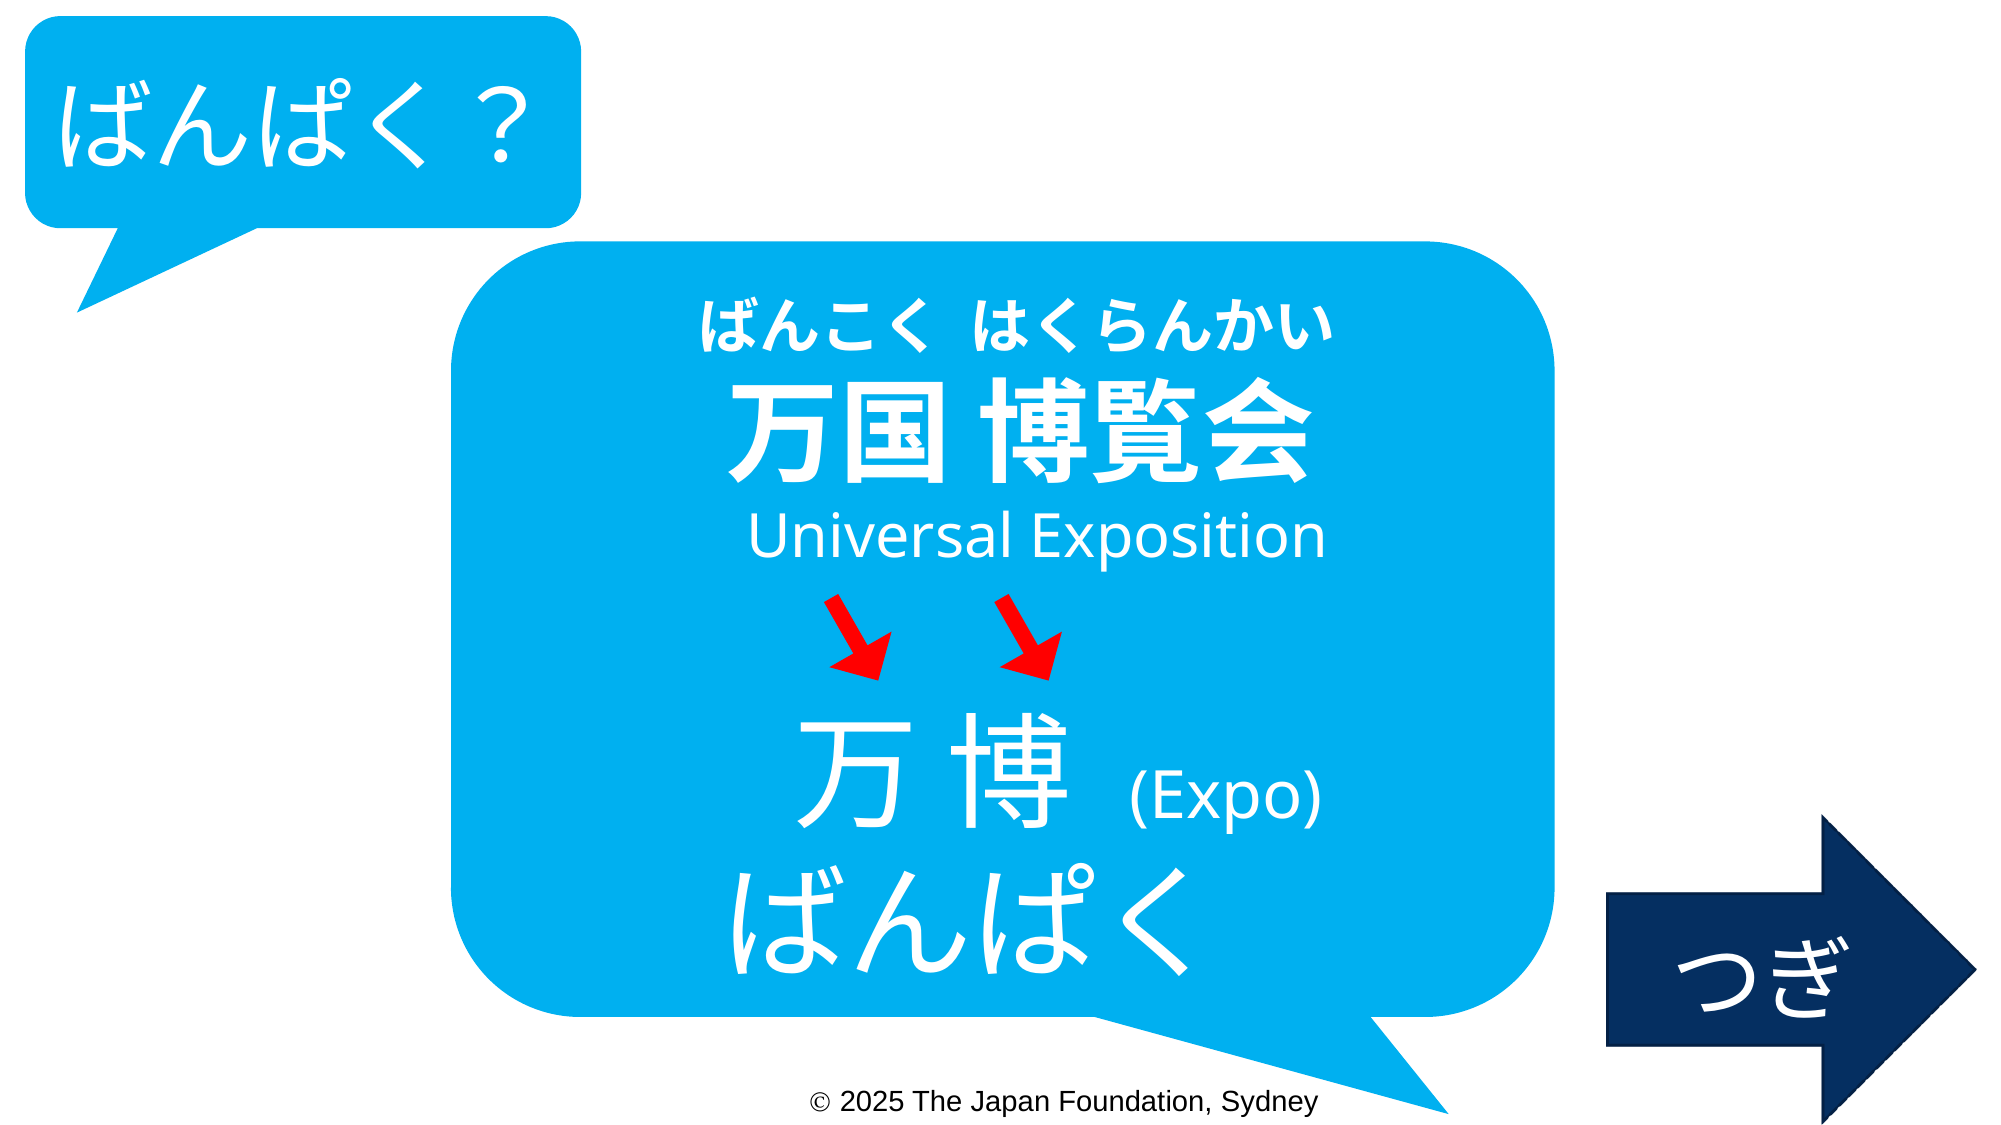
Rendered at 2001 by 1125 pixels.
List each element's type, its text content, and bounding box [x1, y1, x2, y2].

text_box ばんぱく？ [25, 16, 582, 313]
text_box Ⓒ 2025 The Japan Foundation, Sydney [445, 1074, 1606, 1125]
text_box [1606, 813, 1978, 1125]
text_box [450, 241, 1555, 1017]
